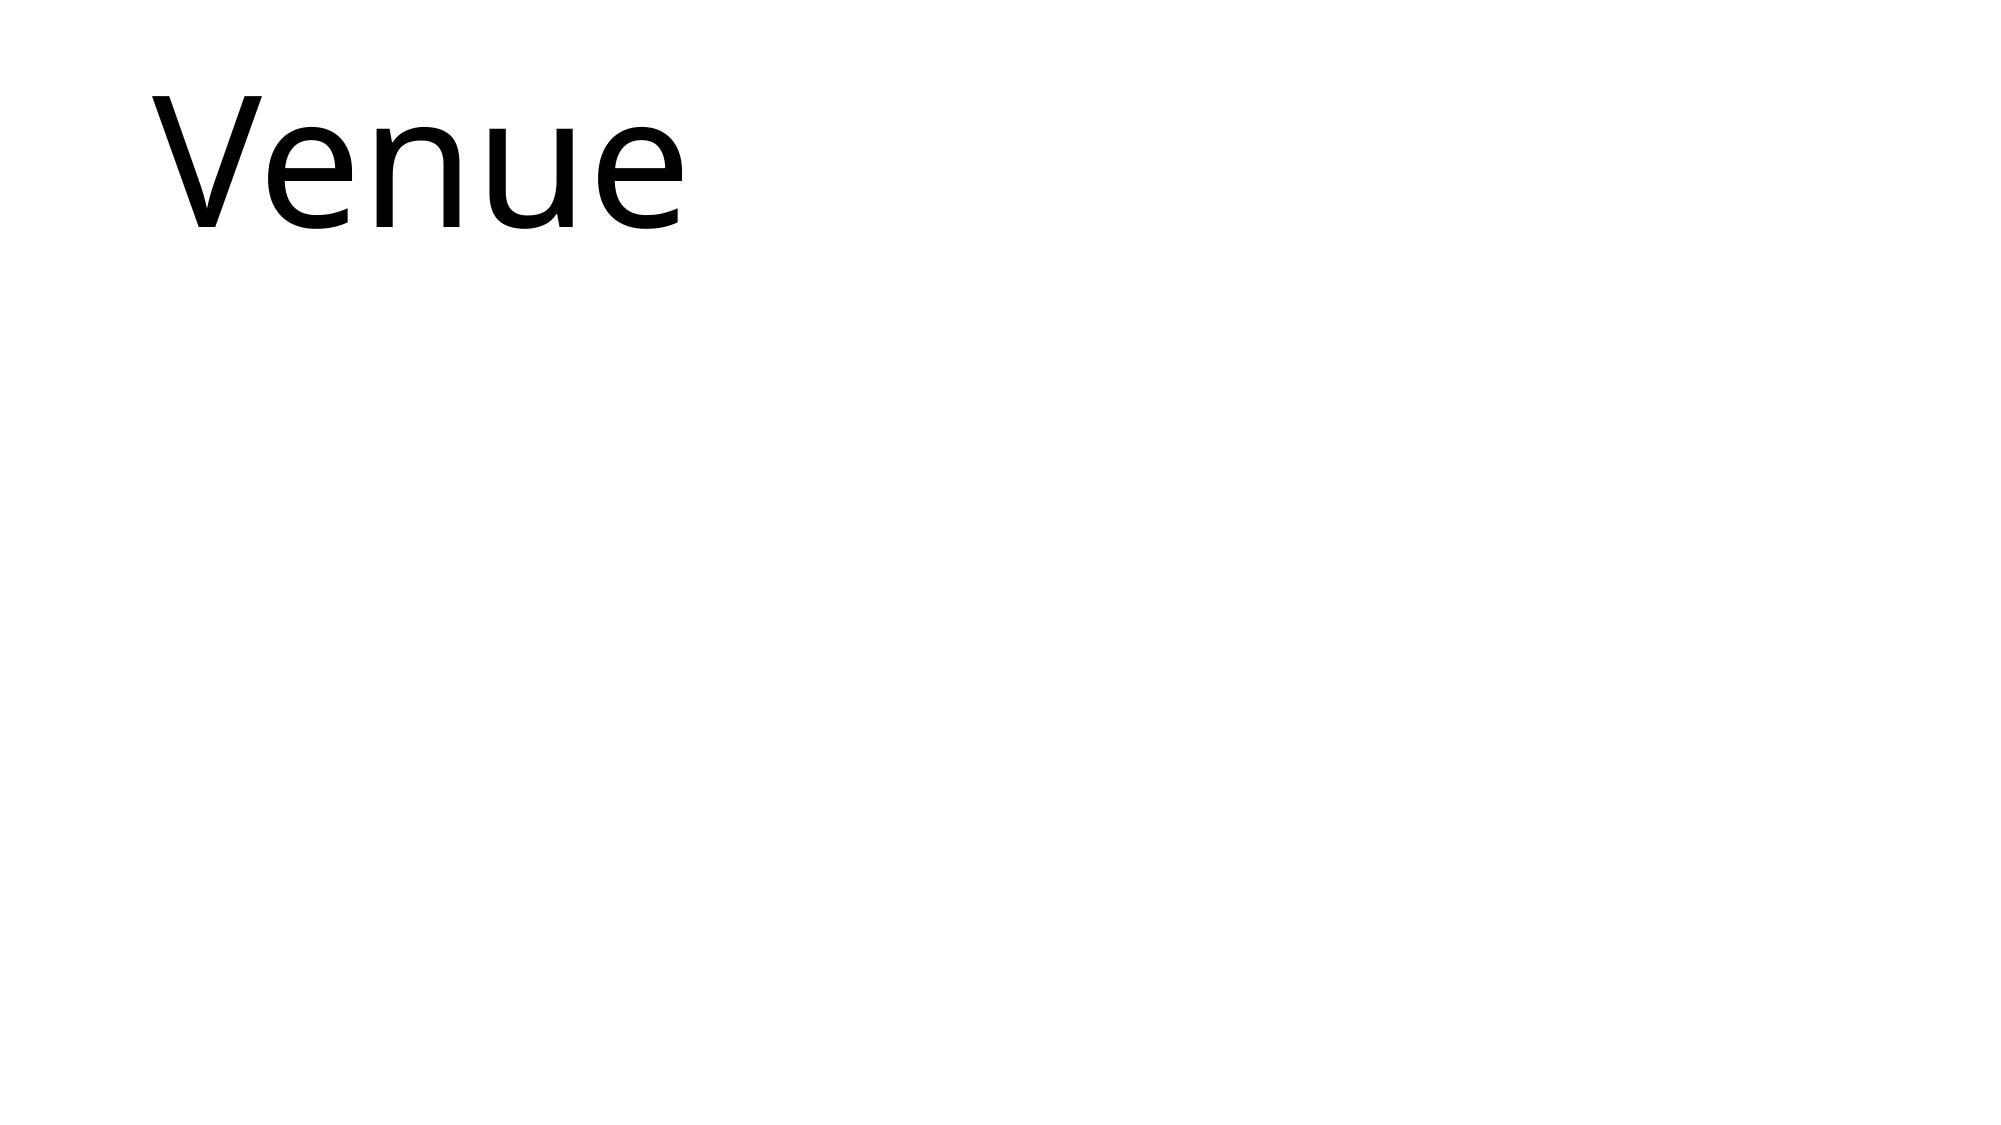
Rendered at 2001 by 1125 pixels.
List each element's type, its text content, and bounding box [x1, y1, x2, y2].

title Venue [137, 59, 1863, 278]
